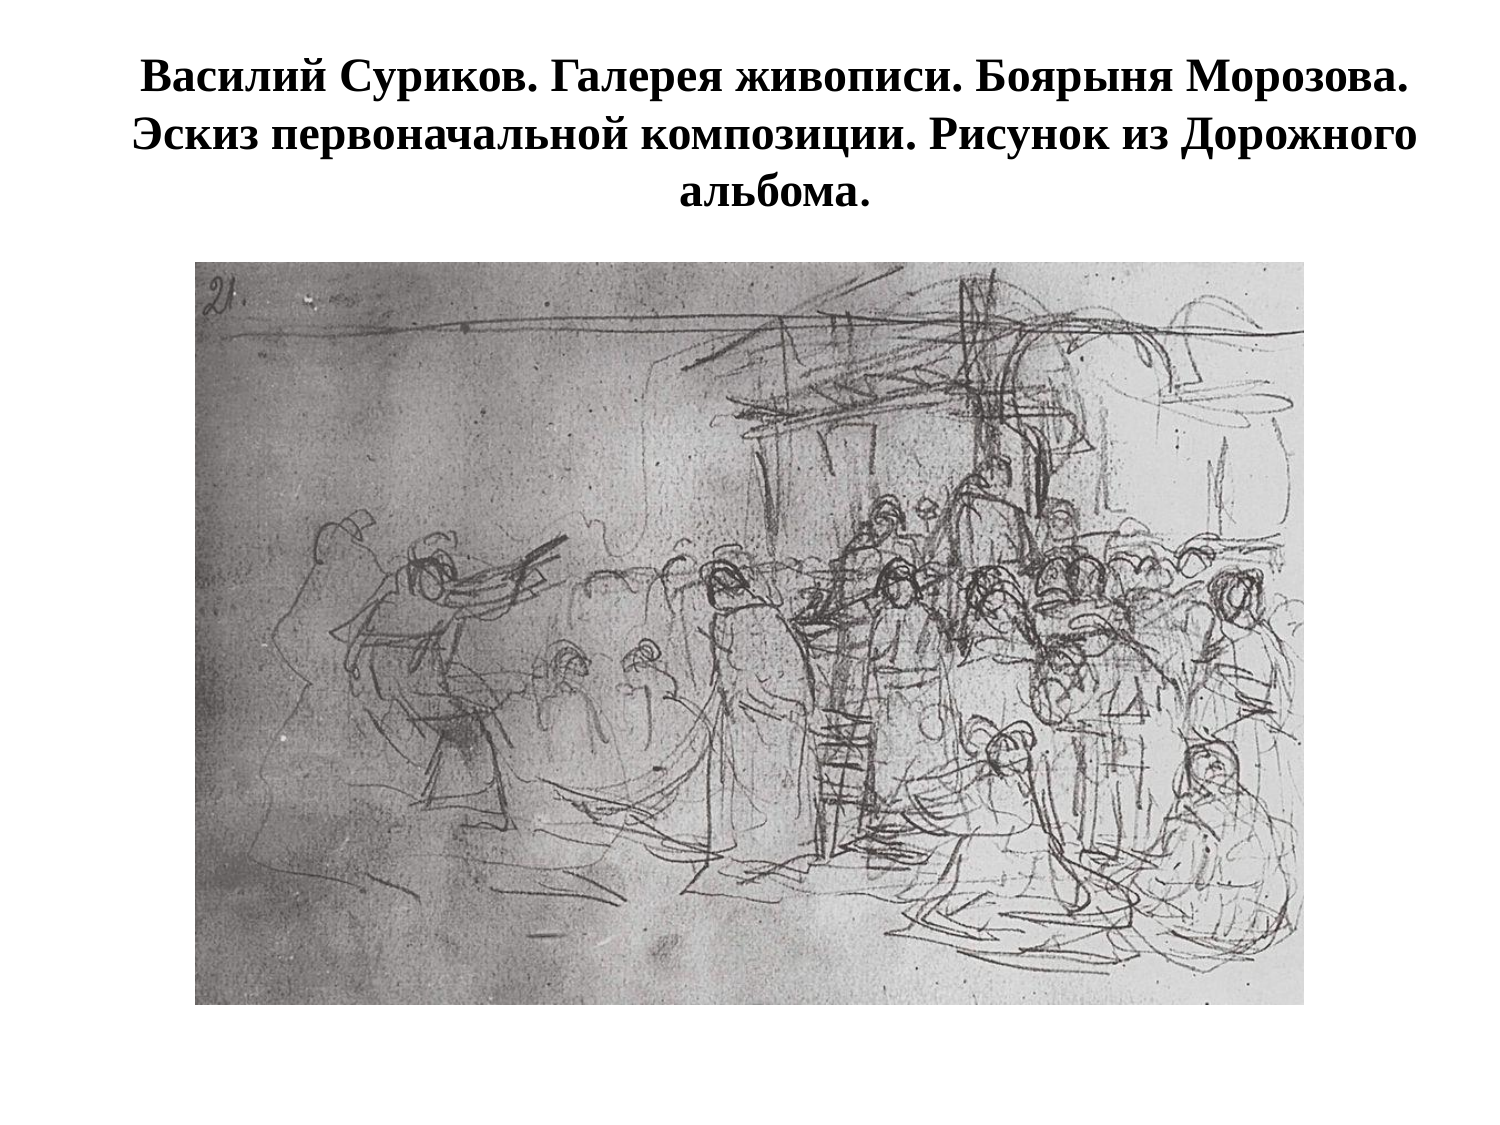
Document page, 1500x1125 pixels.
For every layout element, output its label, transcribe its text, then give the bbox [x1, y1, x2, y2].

title Василий Суриков. Галерея живописи. Боярыня Морозова. Эскиз первоначальной композиции. Рисунок из Дорожного альбома. [100, 54, 1451, 206]
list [195, 262, 1305, 1006]
